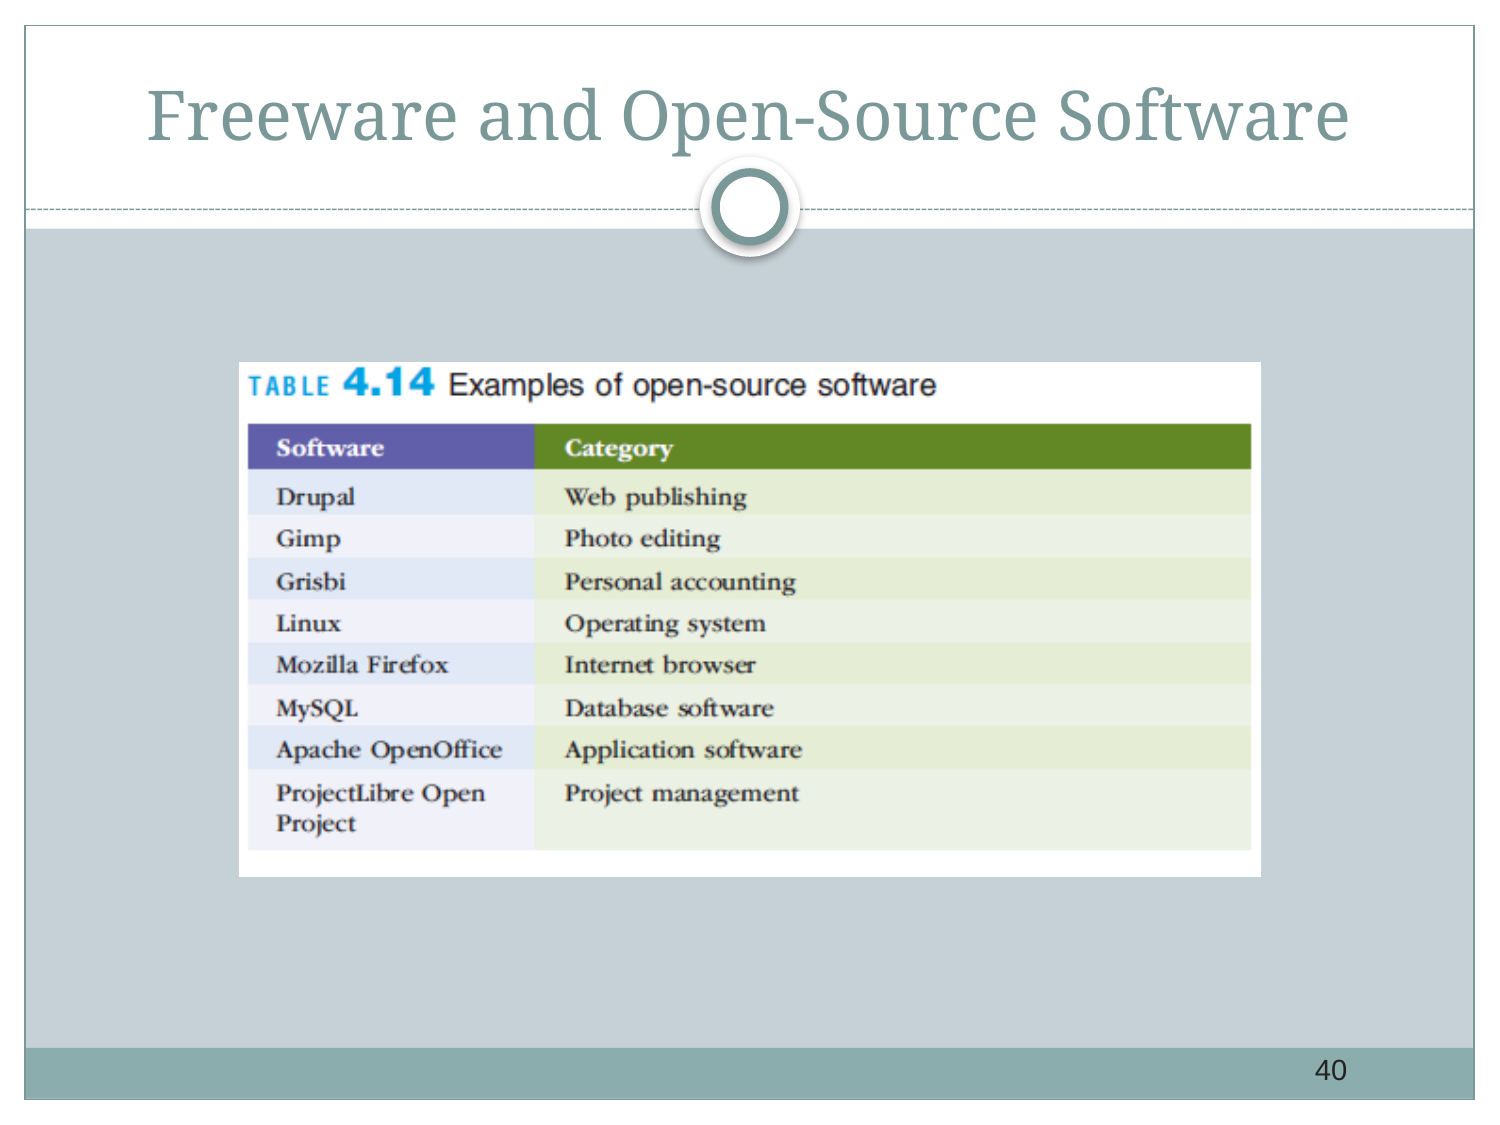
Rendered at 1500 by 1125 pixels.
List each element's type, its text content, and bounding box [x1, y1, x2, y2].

title Freeware and Open-Source Software [49, 37, 1450, 162]
slide_number 40 [1250, 1037, 1413, 1100]
picture [239, 362, 1261, 877]
